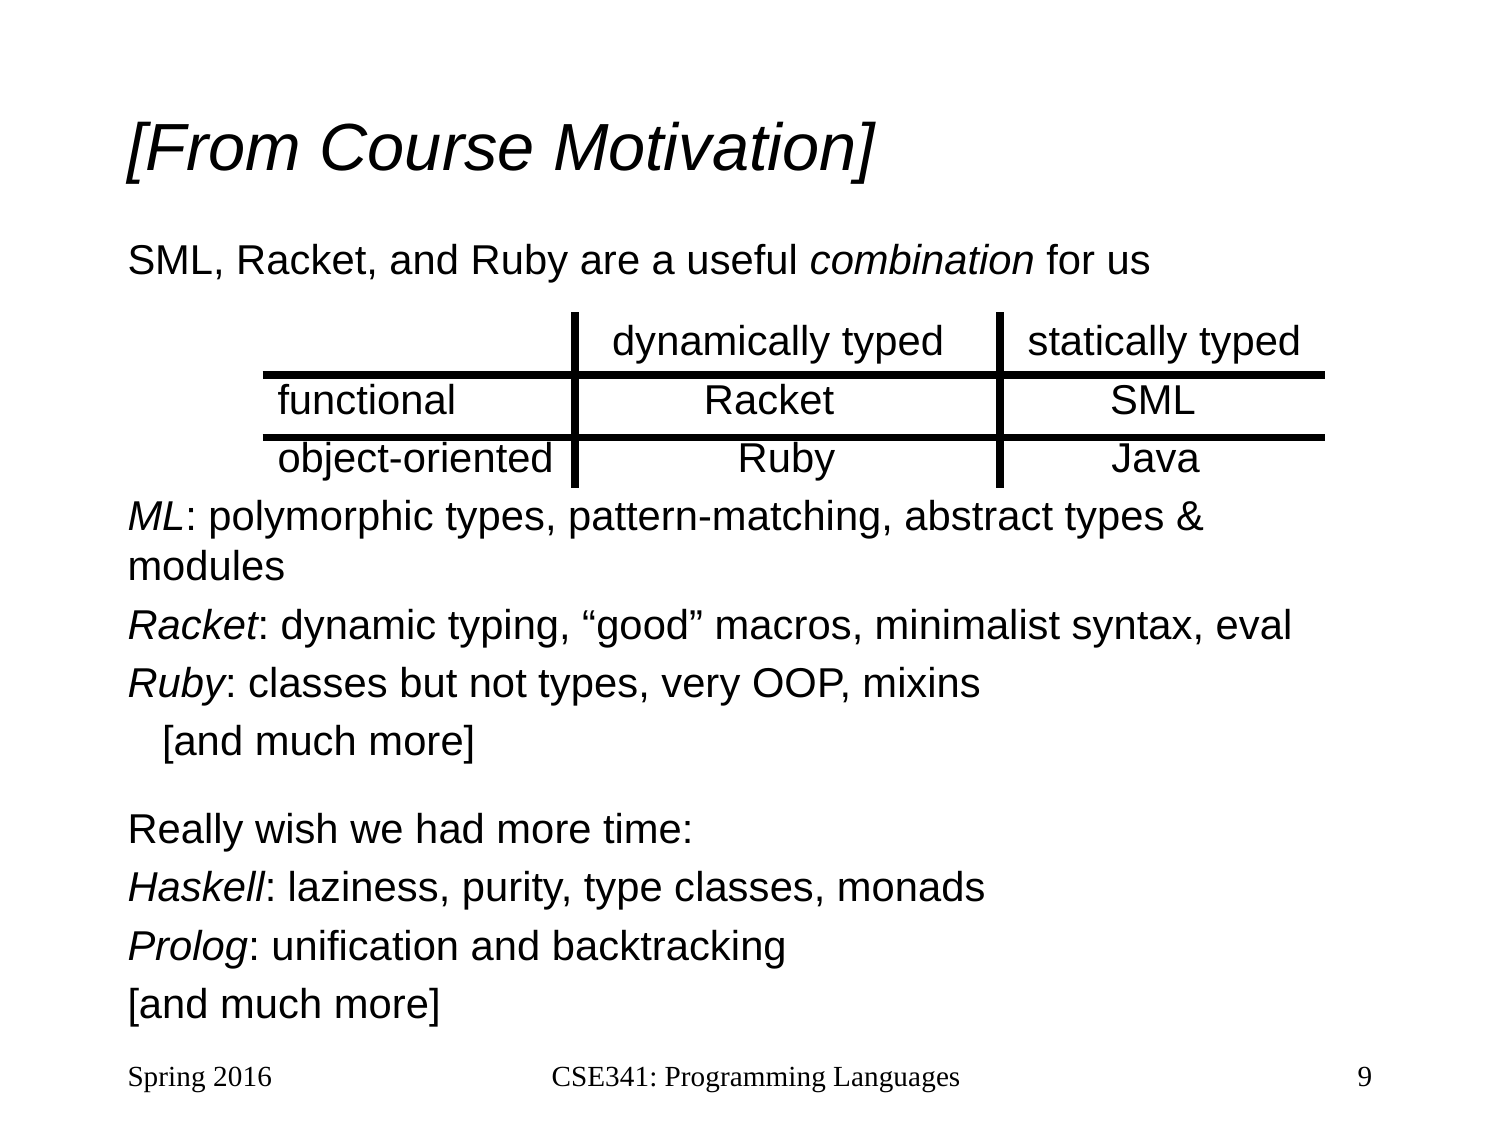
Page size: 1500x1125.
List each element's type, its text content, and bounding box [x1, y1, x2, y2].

slide_number Spring 2016 [112, 1049, 426, 1125]
slide_number 9 [1074, 1049, 1388, 1125]
footer CSE341: Programming Languages [474, 1049, 1038, 1125]
list SML, Racket, and Ruby are a useful combination for us dynamically typed statically typed functional Racket SML object-oriented Ruby Java ML: polymorphic types, pattern-matching, abstract types & modules Racket: dynamic typing, “good” macros, minimalist syntax, eval Ruby: classes but not types, very OOP, mixins [and much more] Really wish we had more time: Haskell: laziness, purity, type classes, monads Prolog: unification and backtracking [and much more] [112, 224, 1388, 1038]
title [From Course Motivation] [112, 49, 1388, 224]
